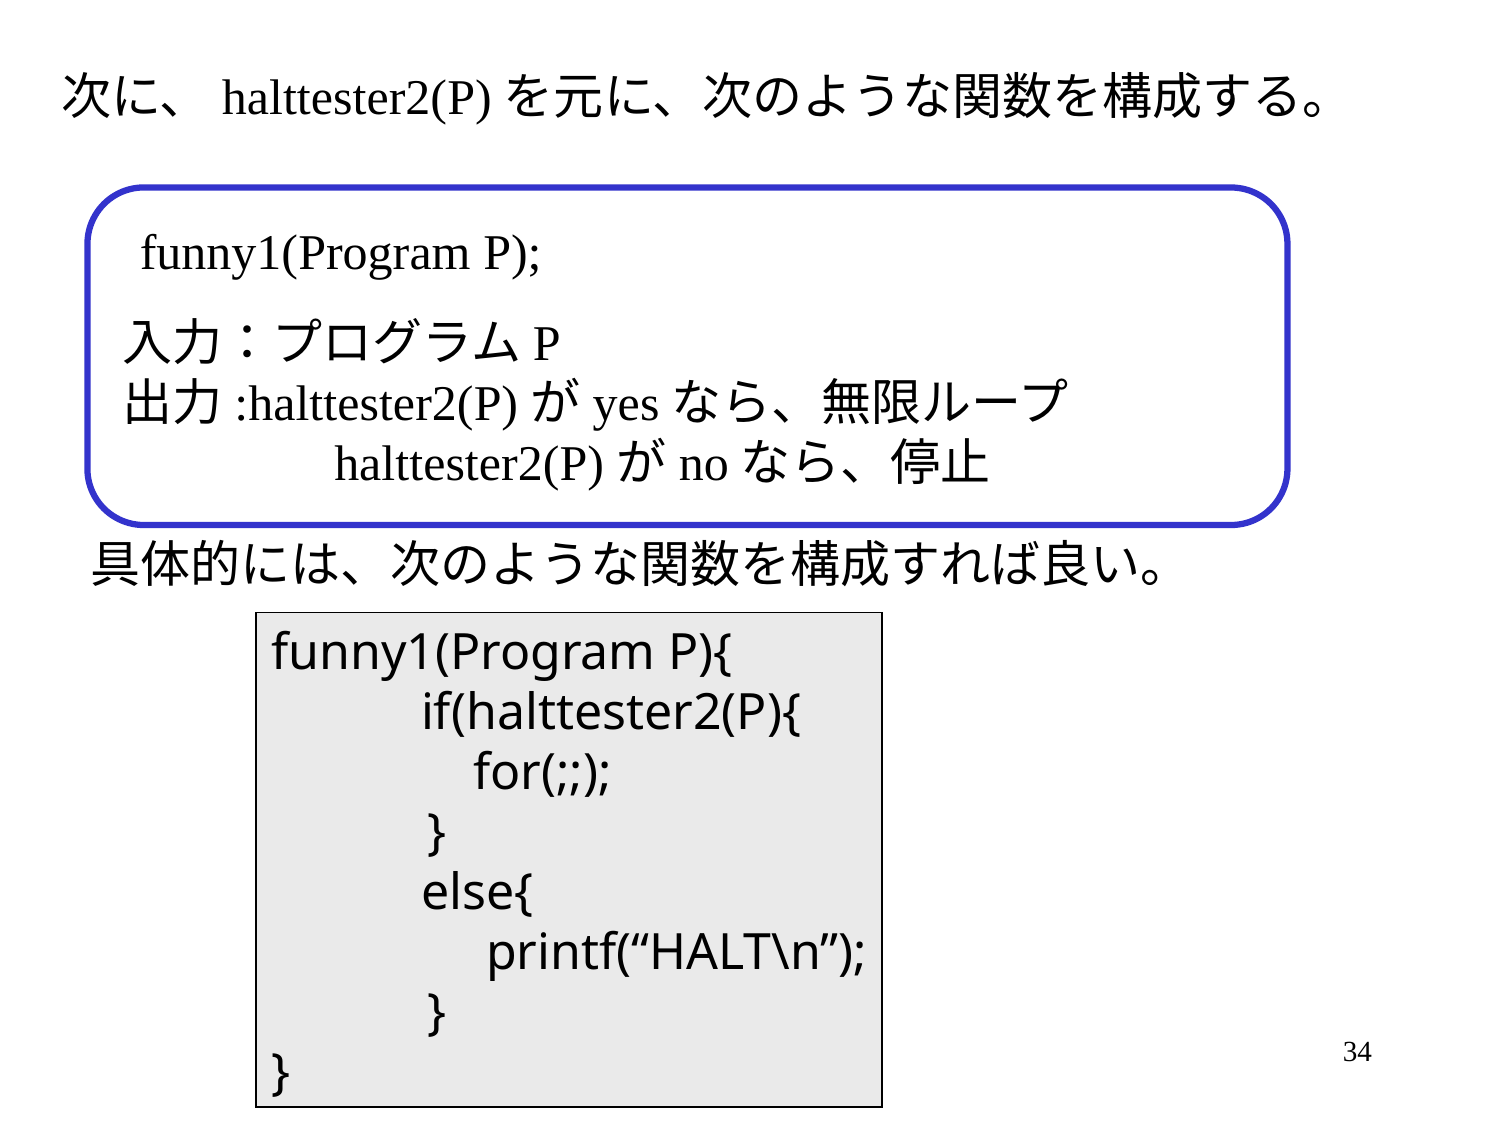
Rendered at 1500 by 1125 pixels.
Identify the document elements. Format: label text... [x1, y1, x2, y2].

text_box 次に、halttester2(P)を元に、次のような関数を構成する。 [46, 56, 1368, 132]
text_box 具体的には、次のような関数を構成すれば良い。 [75, 524, 1206, 600]
text_box funny1(Program P){ if(halttester2(P){ for(;;); } else{ printf(“HALT\n”); } } [256, 612, 883, 1108]
slide_number 34 [1074, 1024, 1388, 1101]
text_box [87, 187, 1288, 526]
